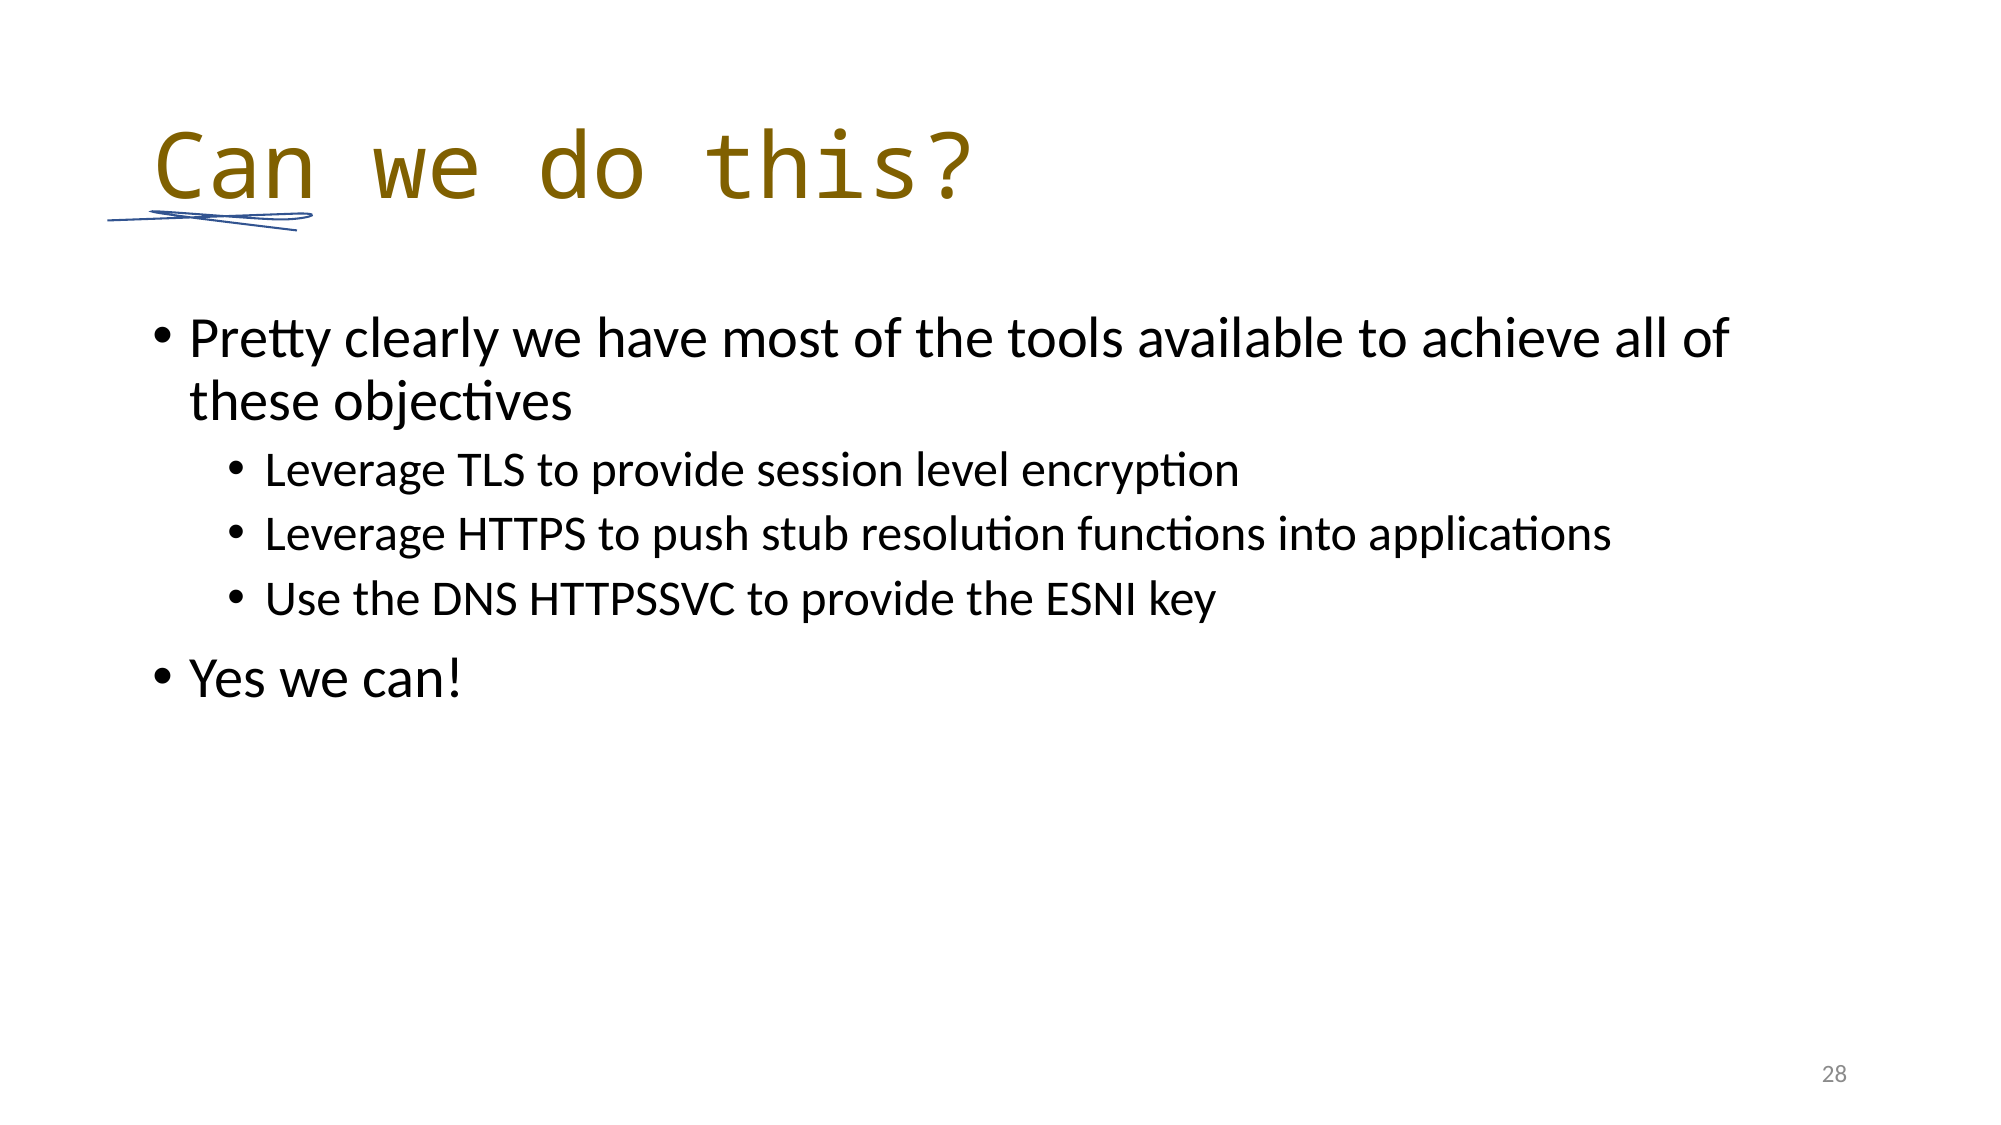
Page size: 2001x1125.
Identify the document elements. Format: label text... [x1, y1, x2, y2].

list Pretty clearly we have most of the tools available to achieve all of these objectives Leverage TLS to provide session level encryption Leverage HTTPS to push stub resolution functions into applications Use the DNS HTTPSSVC to provide the ESNI key Yes we can! [137, 299, 1863, 1014]
title Can we do this? [137, 59, 1863, 278]
text_box [107, 210, 314, 232]
slide_number 28 [1412, 1042, 1863, 1103]
